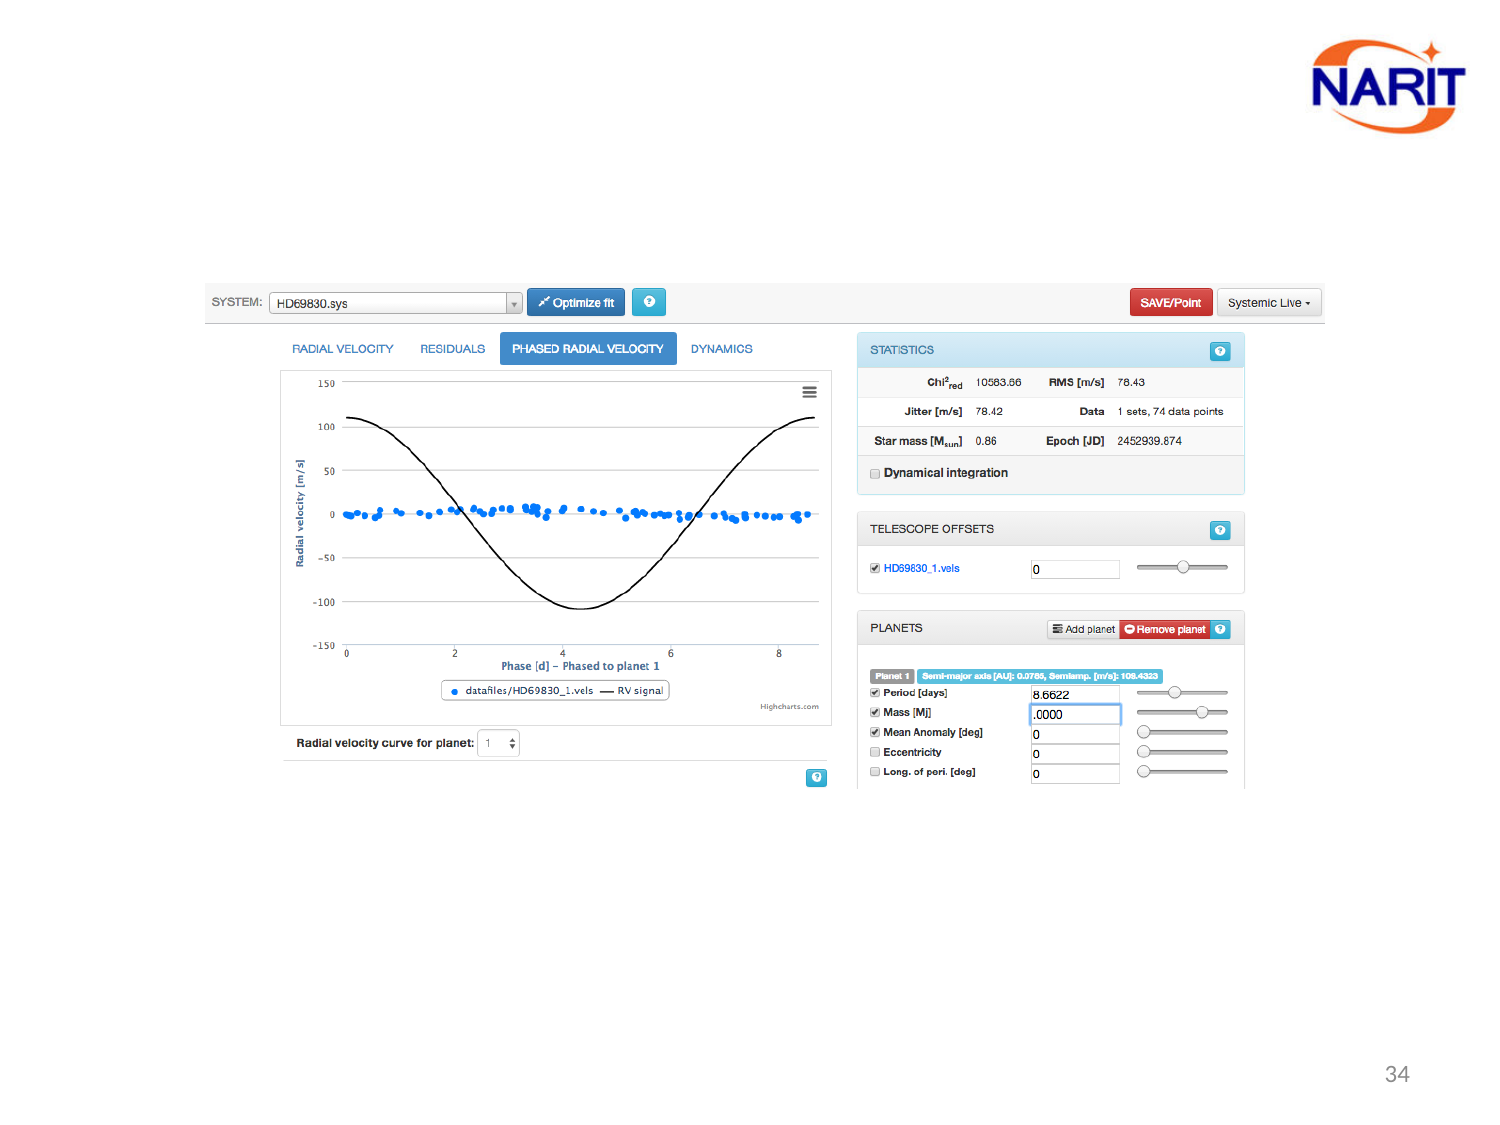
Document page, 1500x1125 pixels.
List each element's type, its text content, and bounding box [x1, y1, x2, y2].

picture [205, 283, 1326, 789]
slide_number 34 [1074, 1042, 1425, 1103]
picture [1305, 0, 1470, 182]
